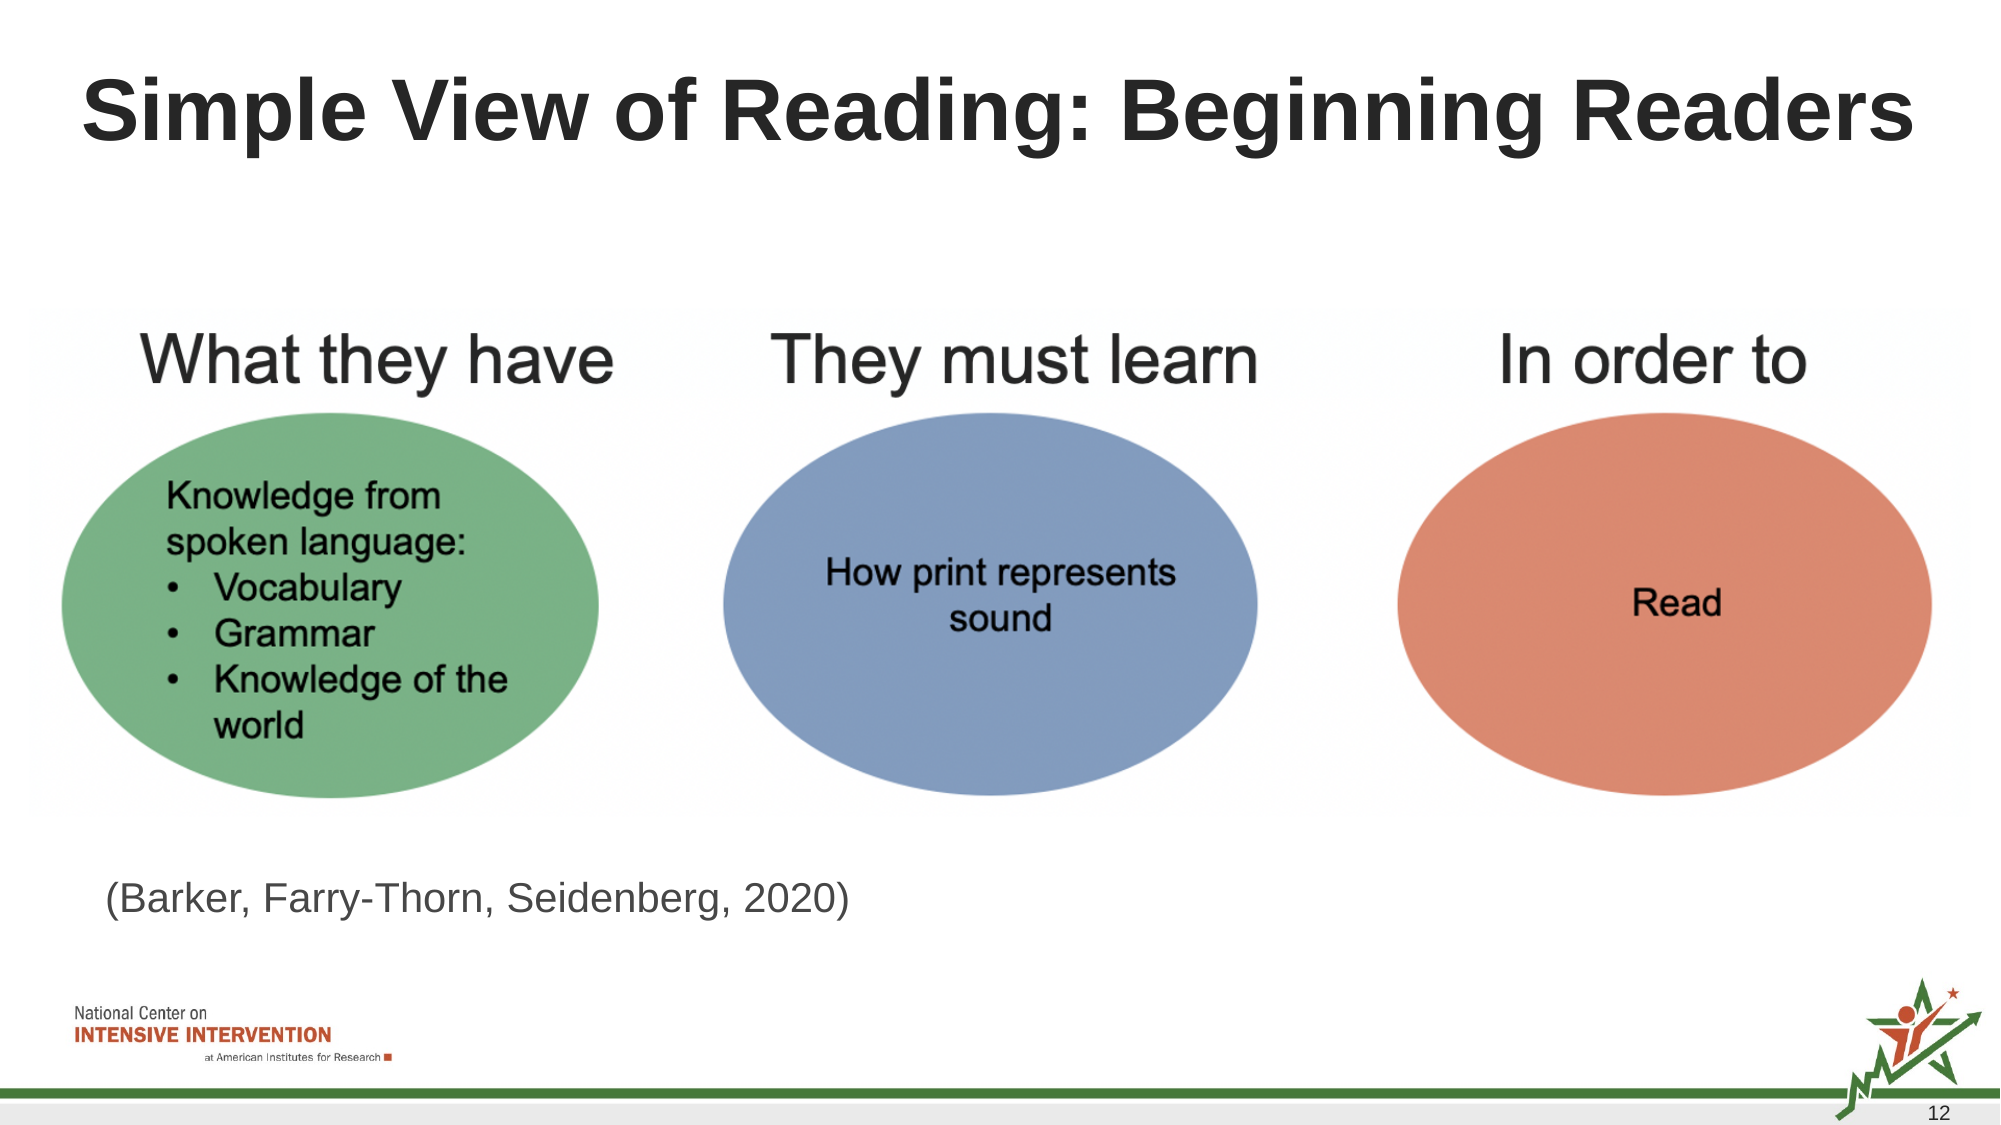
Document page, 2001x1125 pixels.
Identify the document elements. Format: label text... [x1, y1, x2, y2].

title Simple View of Reading: Beginning Readers [75, 0, 1925, 210]
slide_number 12 [1925, 1099, 1951, 1125]
picture [0, 0, 2000, 1125]
text_box (Barker, Farry-Thorn, Seidenberg, 2020) [100, 871, 2000, 922]
